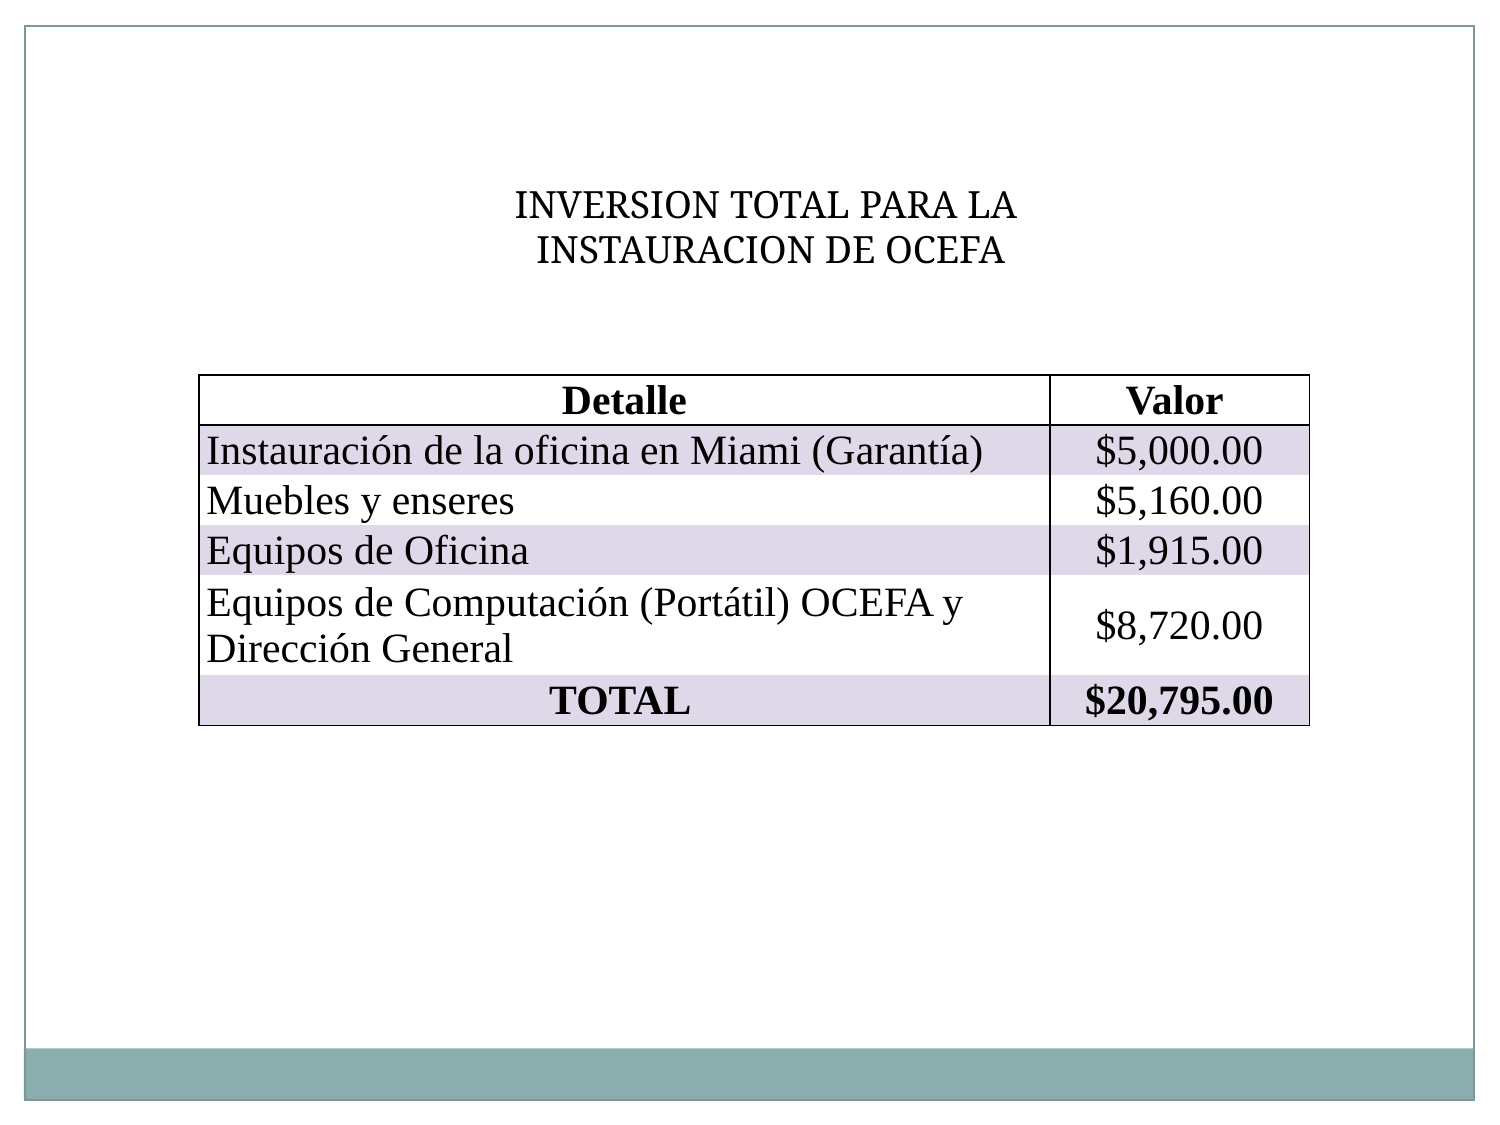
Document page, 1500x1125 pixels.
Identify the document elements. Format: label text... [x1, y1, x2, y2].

table_header Detalle [200, 376, 1049, 424]
table_header Valor [1051, 376, 1309, 424]
table_cell Equipos de Computación (Portátil) OCEFA y Dirección General [200, 575, 1049, 675]
table_cell TOTAL [200, 675, 1049, 725]
table_cell Equipos de Oficina [200, 525, 1049, 575]
table_cell Muebles y enseres [200, 475, 1049, 525]
table_cell Instauración de la oficina en Miami (Garantía) [200, 426, 1049, 475]
table_cell $20,795.00 [1051, 675, 1309, 725]
table_cell $5,000.00 [1051, 426, 1309, 475]
table_cell $5,160.00 [1051, 475, 1309, 525]
text_box INVERSION TOTAL PARA LA INSTAURACION DE OCEFA [234, 128, 1298, 324]
table_cell $1,915.00 [1051, 525, 1309, 575]
table_cell $8,720.00 [1051, 575, 1309, 675]
